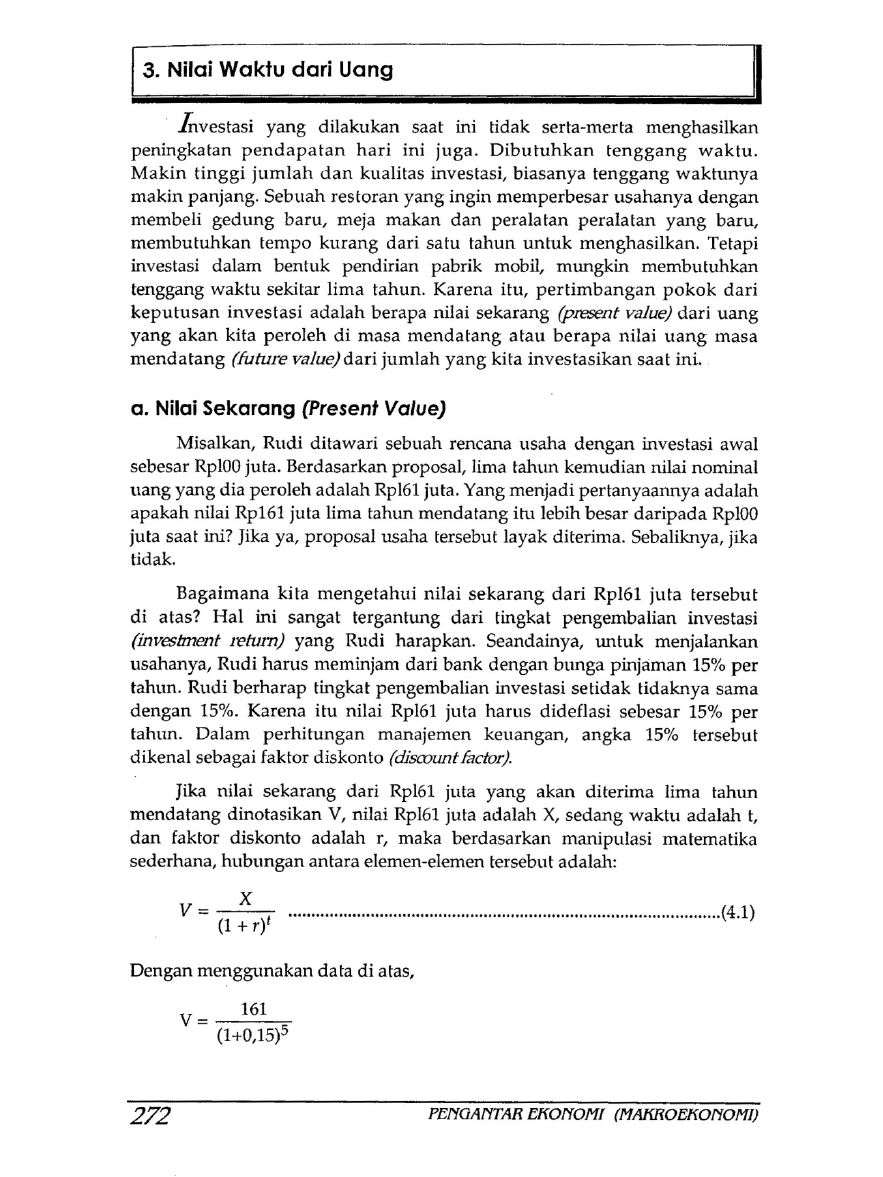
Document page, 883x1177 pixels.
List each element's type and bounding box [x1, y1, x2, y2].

picture [88, 0, 794, 1176]
